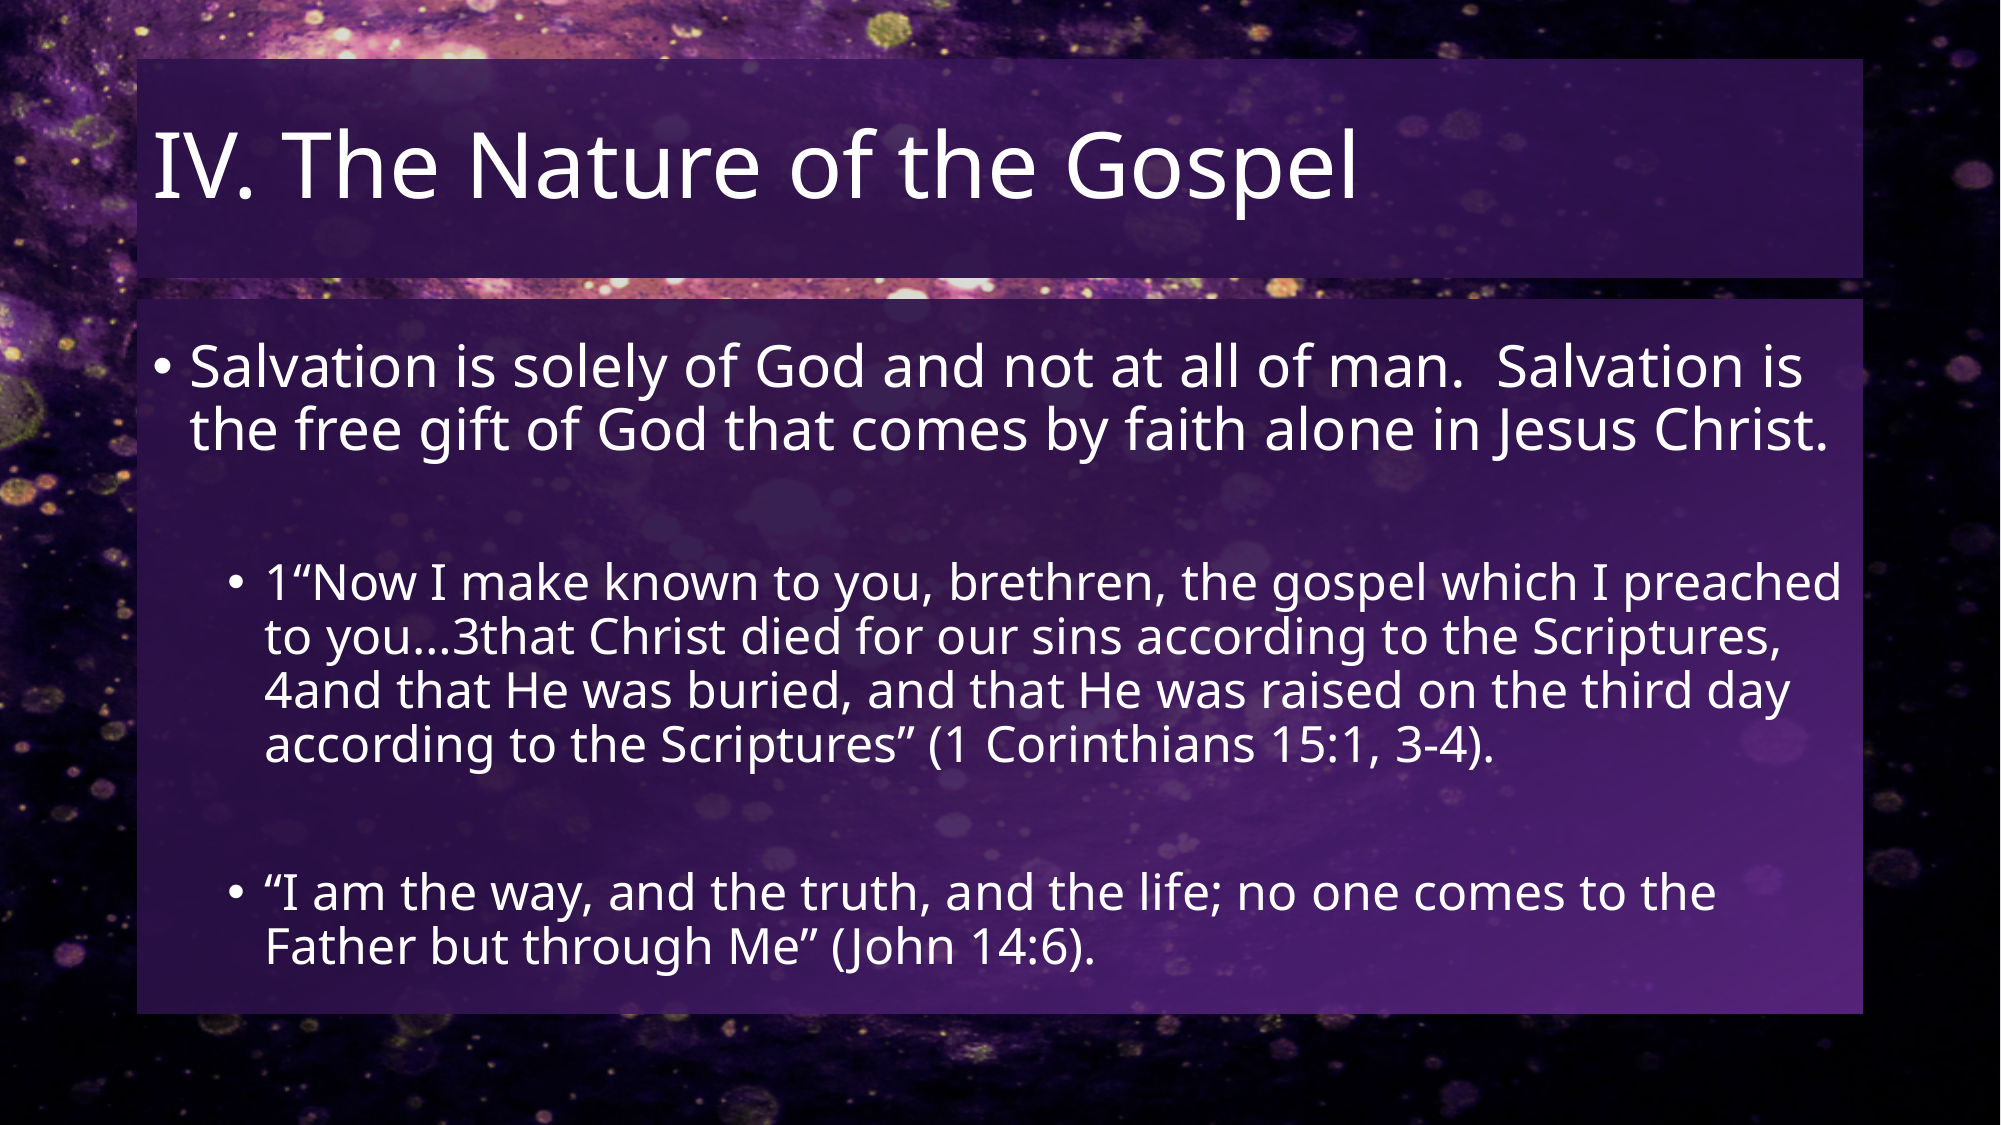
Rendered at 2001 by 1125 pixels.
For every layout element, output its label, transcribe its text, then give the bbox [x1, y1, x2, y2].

picture [0, 0, 2001, 1125]
list Salvation is solely of God and not at all of man. Salvation is the free gift of God that comes by faith alone in Jesus Christ. 1“Now I make known to you, brethren, the gospel which I preached to you…3that Christ died for our sins according to the Scriptures, 4and that He was buried, and that He was raised on the third day according to the Scriptures” (1 Corinthians 15:1, 3-4). “I am the way, and the truth, and the life; no one comes to the Father but through Me” (John 14:6). [137, 299, 1863, 1014]
title IV. The Nature of the Gospel [137, 59, 1863, 278]
